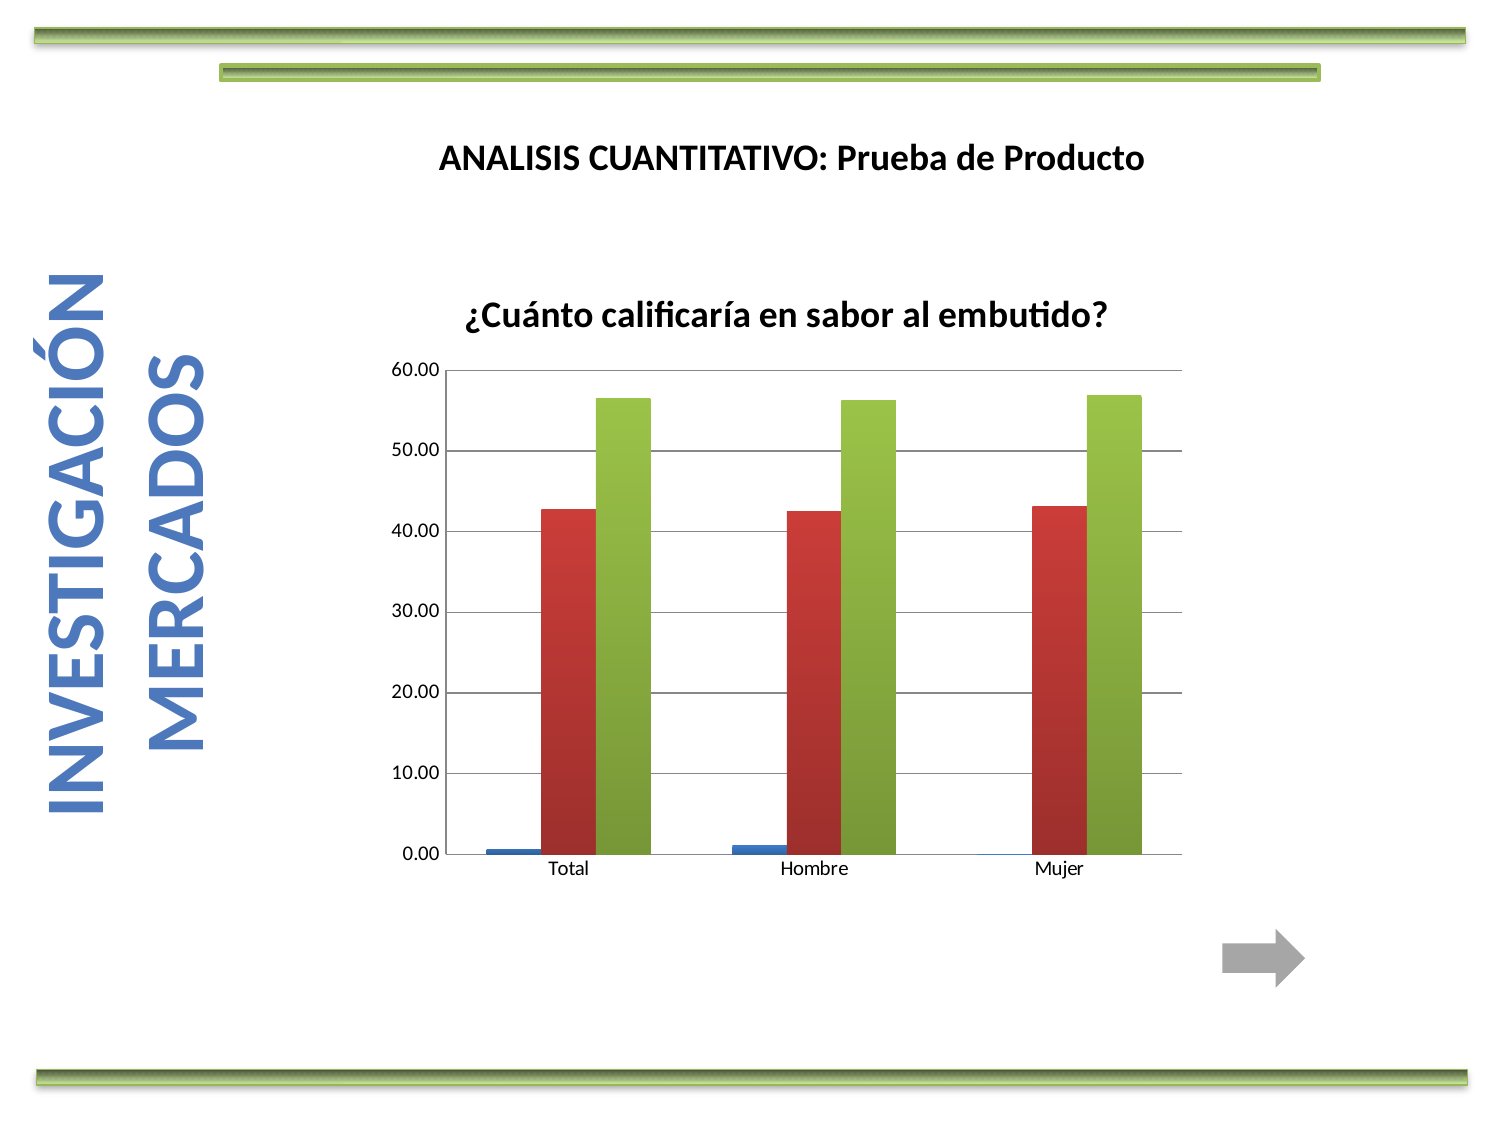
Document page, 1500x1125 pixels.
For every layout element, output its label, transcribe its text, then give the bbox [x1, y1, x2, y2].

text_box ANALISIS CUANTITATIVO: Prueba de Producto [338, 125, 1247, 186]
text_box [1220, 926, 1308, 990]
picture [36, 1070, 1467, 1085]
chart [374, 266, 1200, 894]
picture [222, 67, 1318, 79]
picture [34, 28, 1465, 43]
text_box Investigación mercados [13, 54, 229, 1036]
